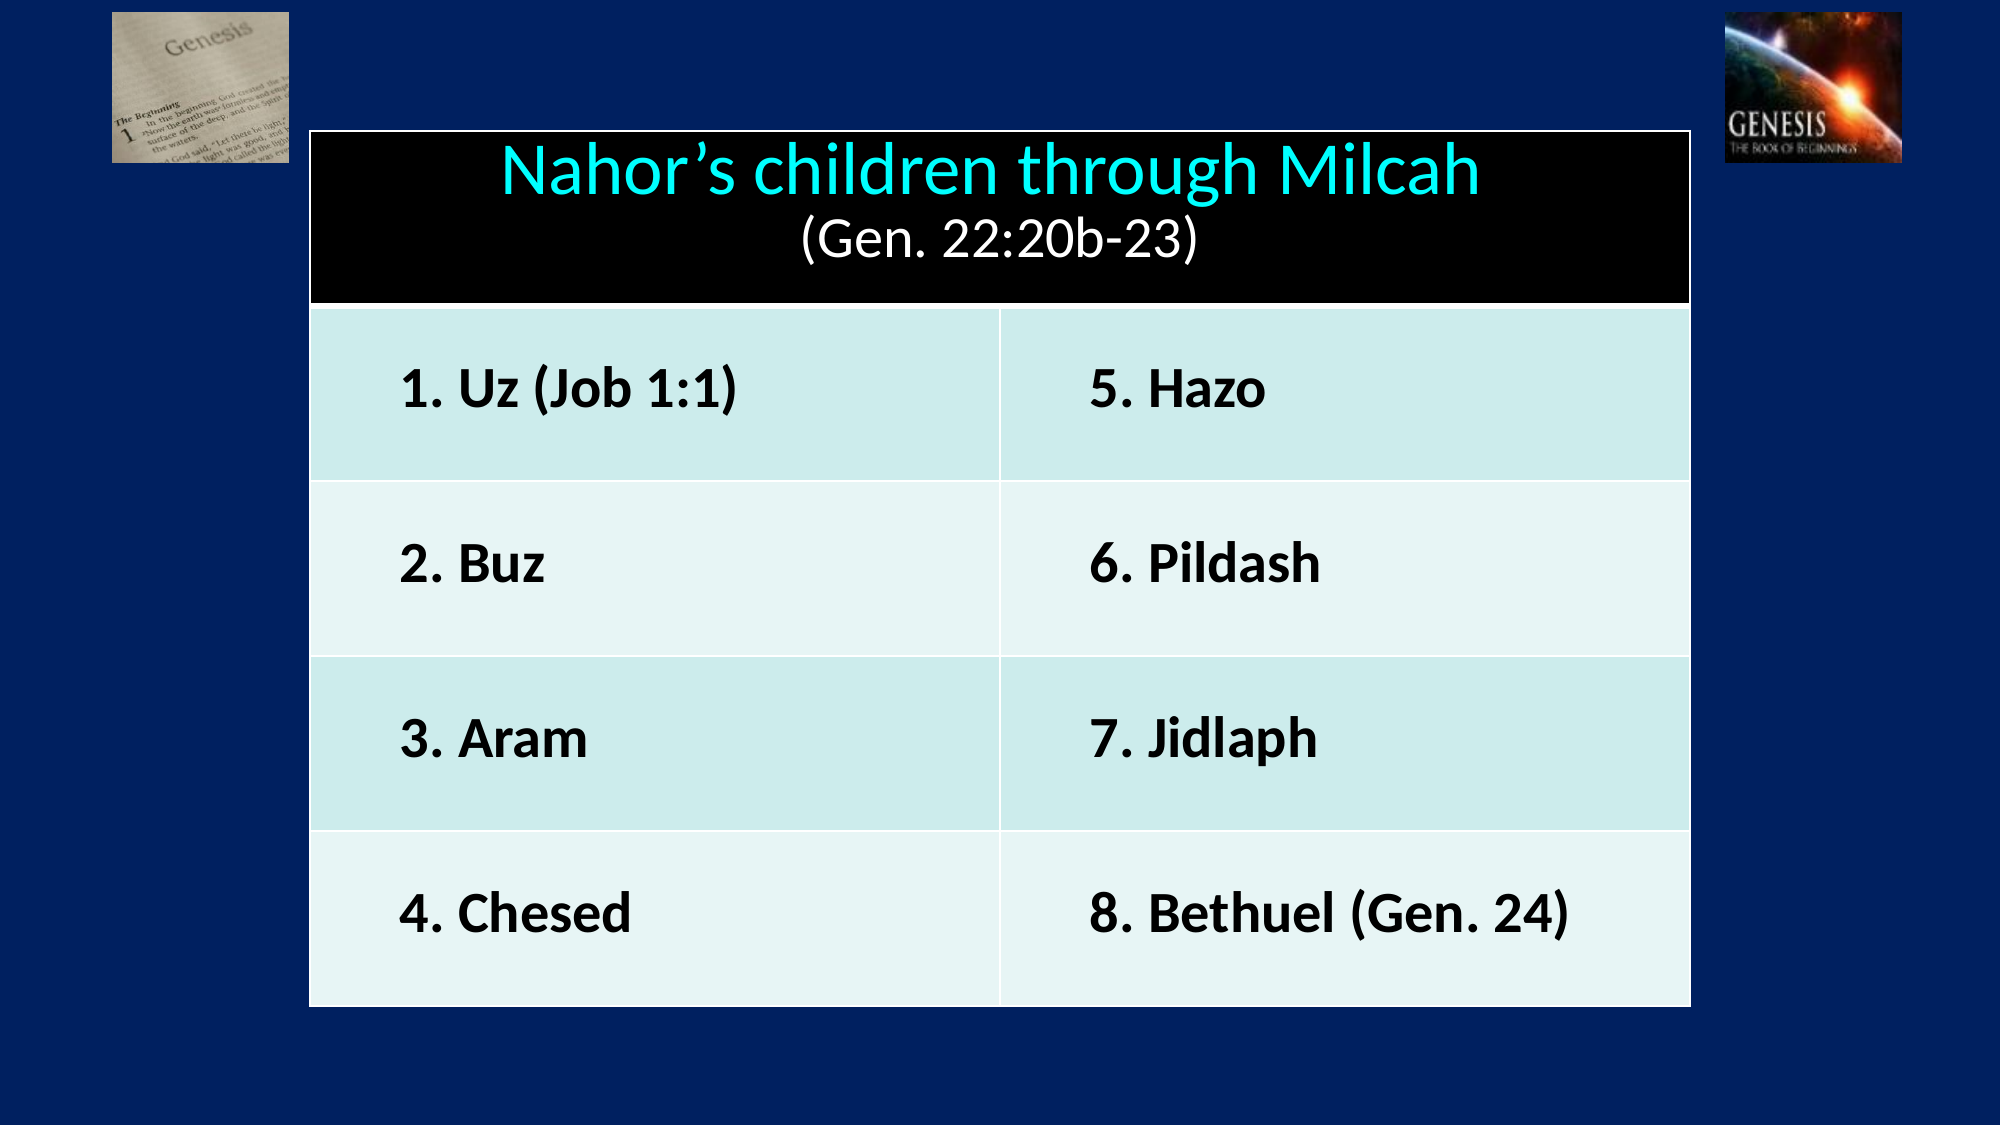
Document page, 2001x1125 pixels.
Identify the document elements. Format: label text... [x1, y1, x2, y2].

table_cell 6. Pildash [1001, 482, 1689, 655]
table_header Nahor’s children through Milcah (Gen. 22:20b-23) [311, 132, 1689, 303]
table_cell 3. Aram [311, 657, 999, 830]
table_cell 1. Uz (Job 1:1) [311, 309, 999, 480]
picture [1724, 12, 1902, 163]
picture [112, 12, 290, 163]
table_cell 8. Bethuel (Gen. 24) [1001, 832, 1689, 1005]
table_cell 5. Hazo [1001, 309, 1689, 480]
table_cell 7. Jidlaph [1001, 657, 1689, 830]
table_cell 4. Chesed [311, 832, 999, 1005]
table_cell 2. Buz [311, 482, 999, 655]
